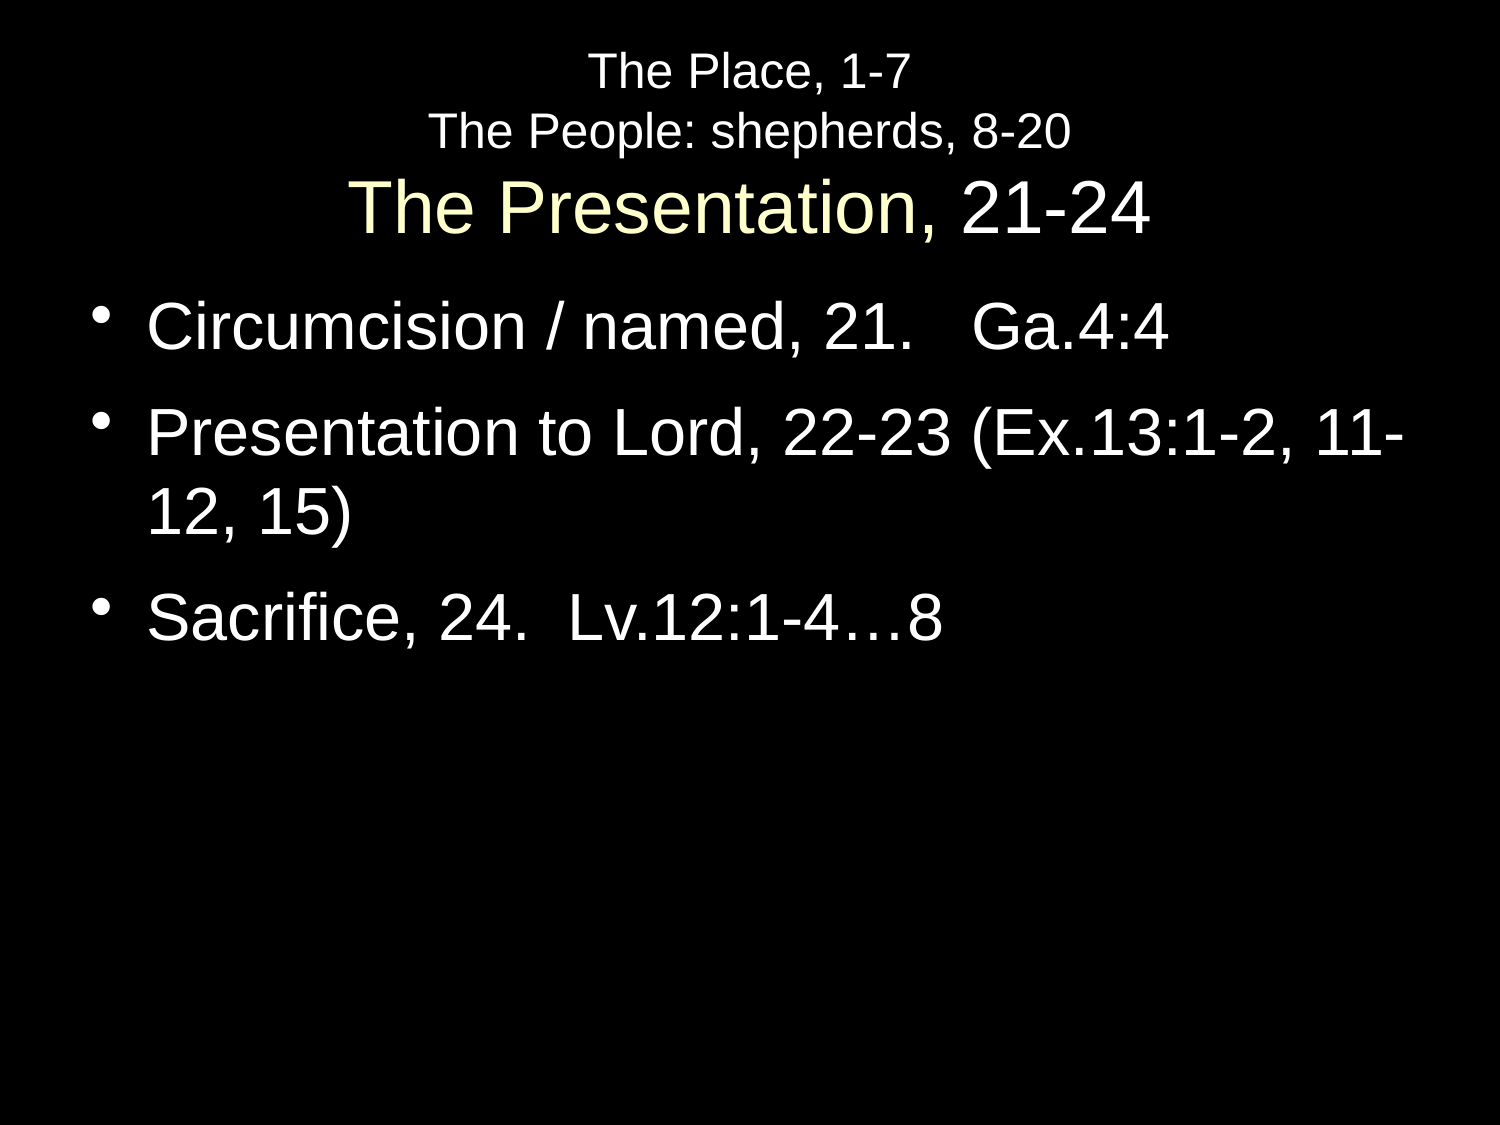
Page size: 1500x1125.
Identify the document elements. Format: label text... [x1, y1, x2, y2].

list Circumcision / named, 21. Ga.4:4 Presentation to Lord, 22-23 (Ex.13:1-2, 11-12, 15) Sacrifice, 24. Lv.12:1-4…8 [75, 275, 1425, 1025]
title The Place, 1-7 The People: shepherds, 8-20 The Presentation, 21-24 [75, 12, 1425, 275]
